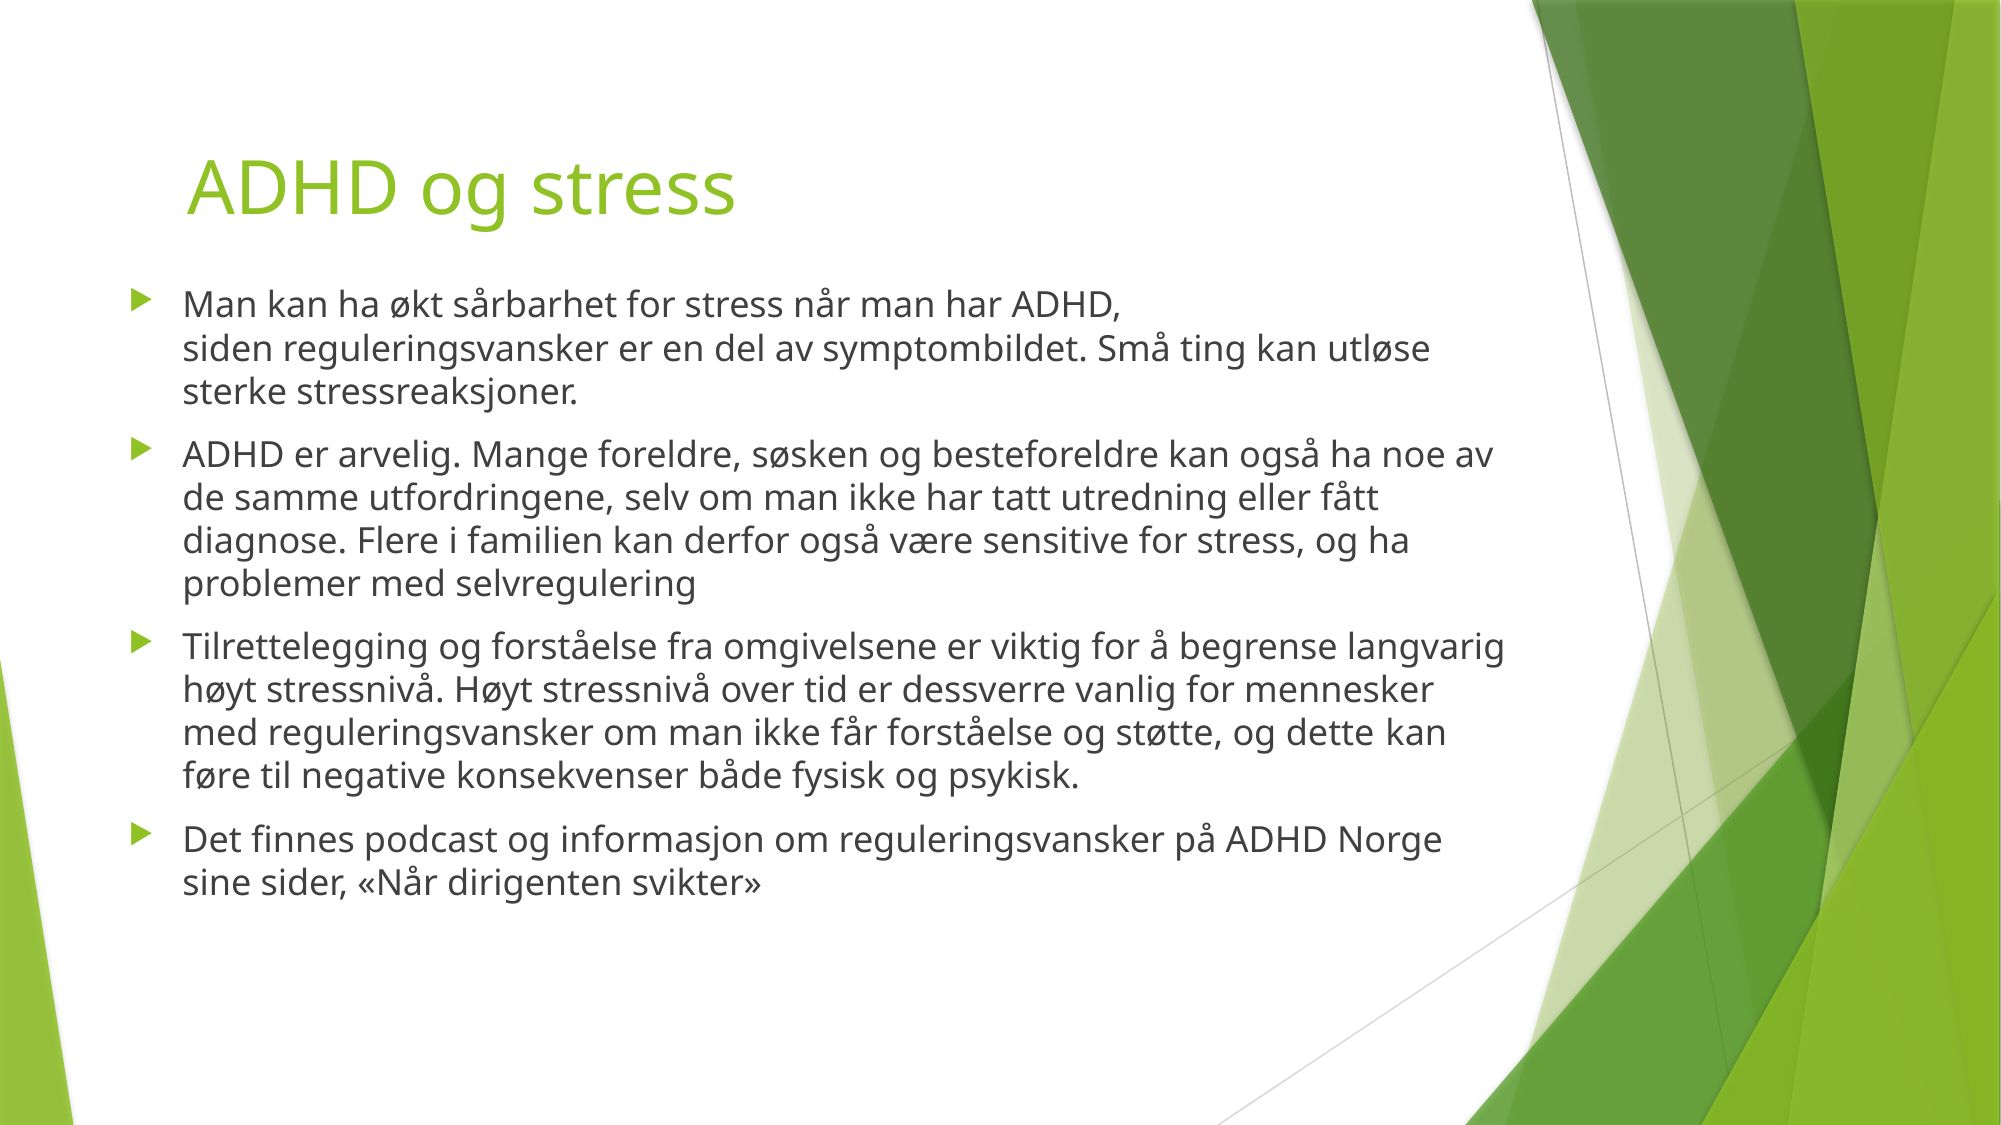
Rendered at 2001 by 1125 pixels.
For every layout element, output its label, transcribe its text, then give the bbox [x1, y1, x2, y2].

list Man kan ha økt sårbarhet for stress når man har ADHD, siden reguleringsvansker er en del av symptombildet. Små ting kan utløse sterke stressreaksjoner. ADHD er arvelig. Mange foreldre, søsken og besteforeldre kan også ha noe av de samme utfordringene, selv om man ikke har tatt utredning eller fått diagnose. Flere i familien kan derfor også være sensitive for stress, og ha problemer med selvregulering Tilrettelegging og forståelse fra omgivelsene er viktig for å begrense langvarig høyt stressnivå. Høyt stressnivå over tid er dessverre vanlig for mennesker med reguleringsvansker om man ikke får forståelse og støtte, og dette kan føre til negative konsekvenser både fysisk og psykisk. Det finnes podcast og informasjon om reguleringsvansker på ADHD Norge sine sider, «Når dirigenten svikter» [113, 274, 1524, 912]
title ADHD og stress [172, 131, 1583, 349]
